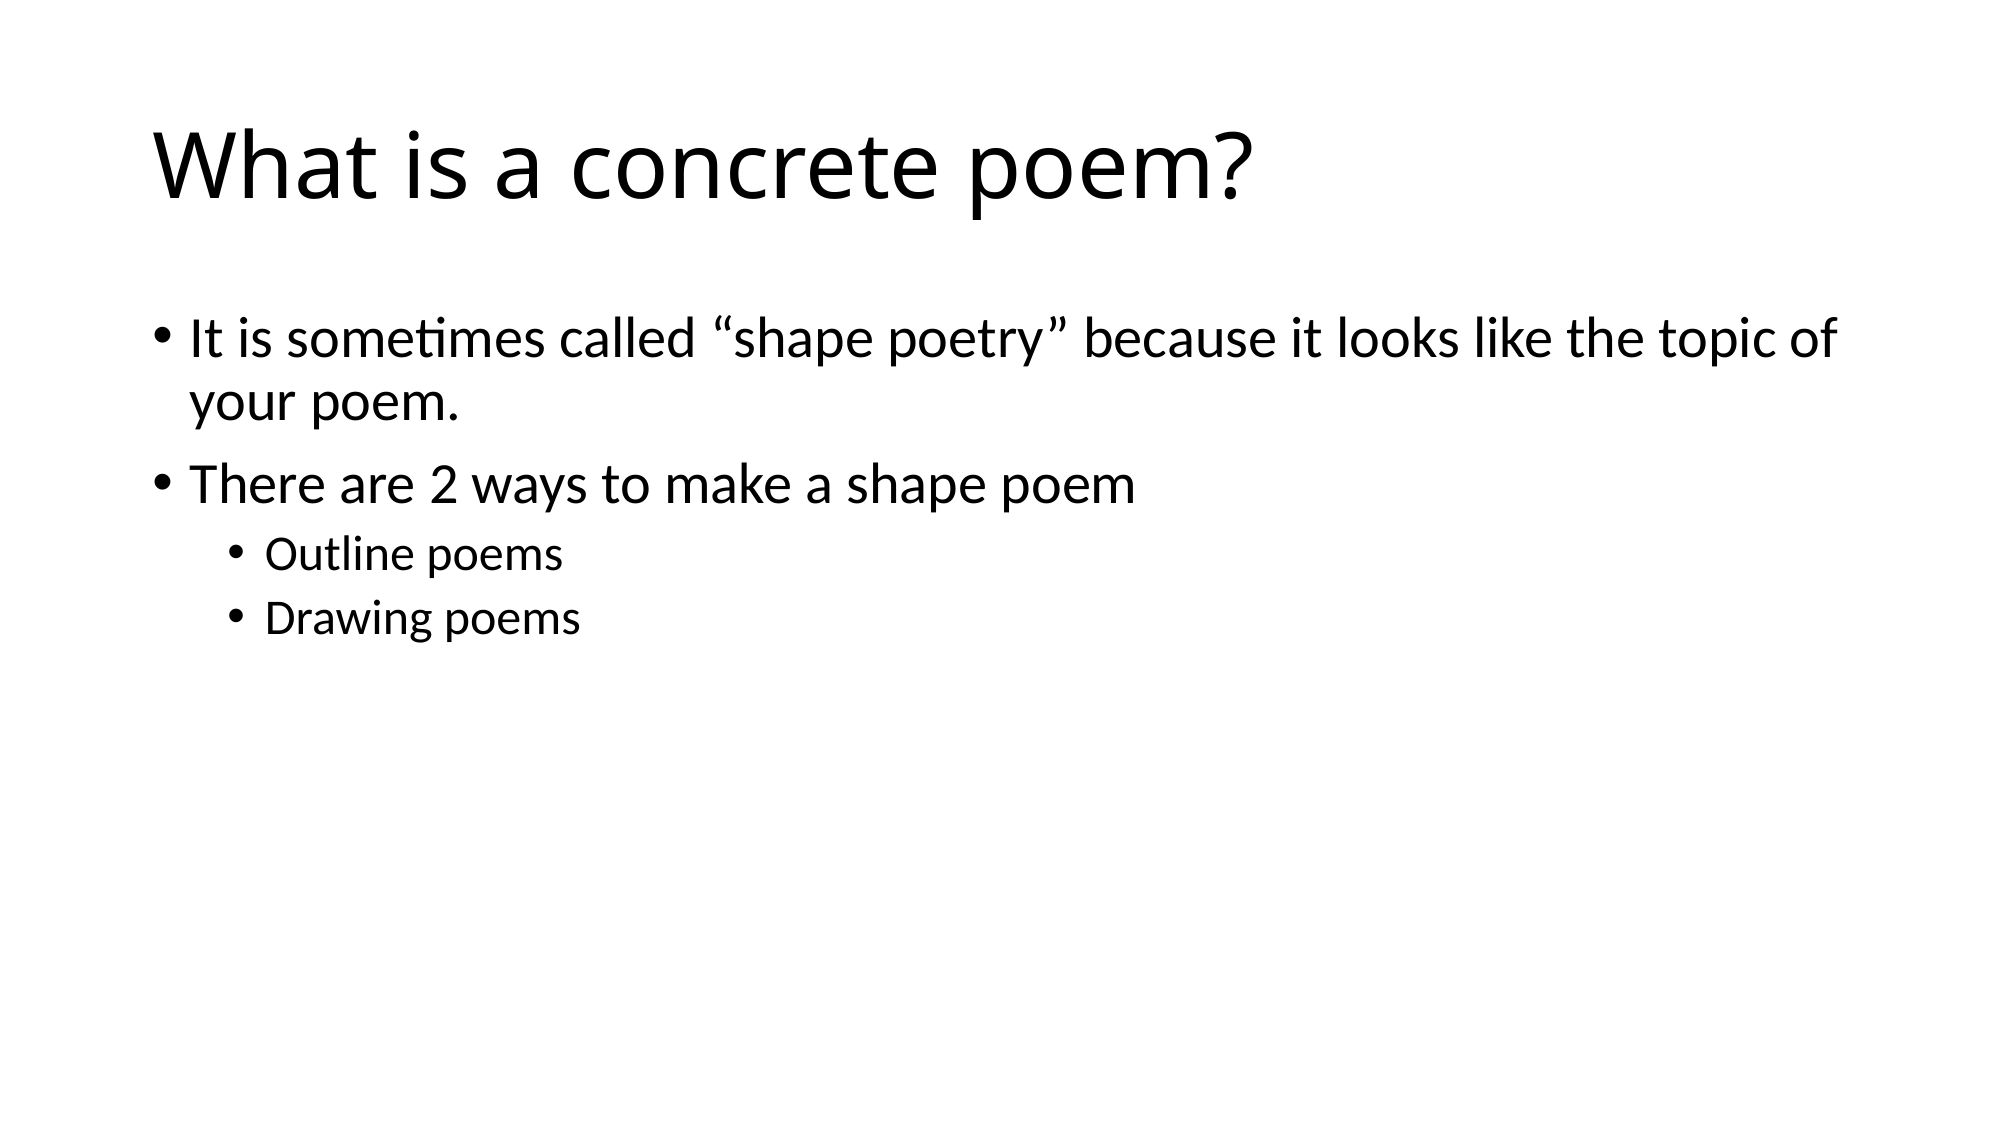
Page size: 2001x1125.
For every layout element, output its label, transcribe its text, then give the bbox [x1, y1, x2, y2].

list It is sometimes called “shape poetry” because it looks like the topic of your poem. There are 2 ways to make a shape poem Outline poems Drawing poems [137, 299, 1863, 1014]
title What is a concrete poem? [137, 59, 1863, 278]
